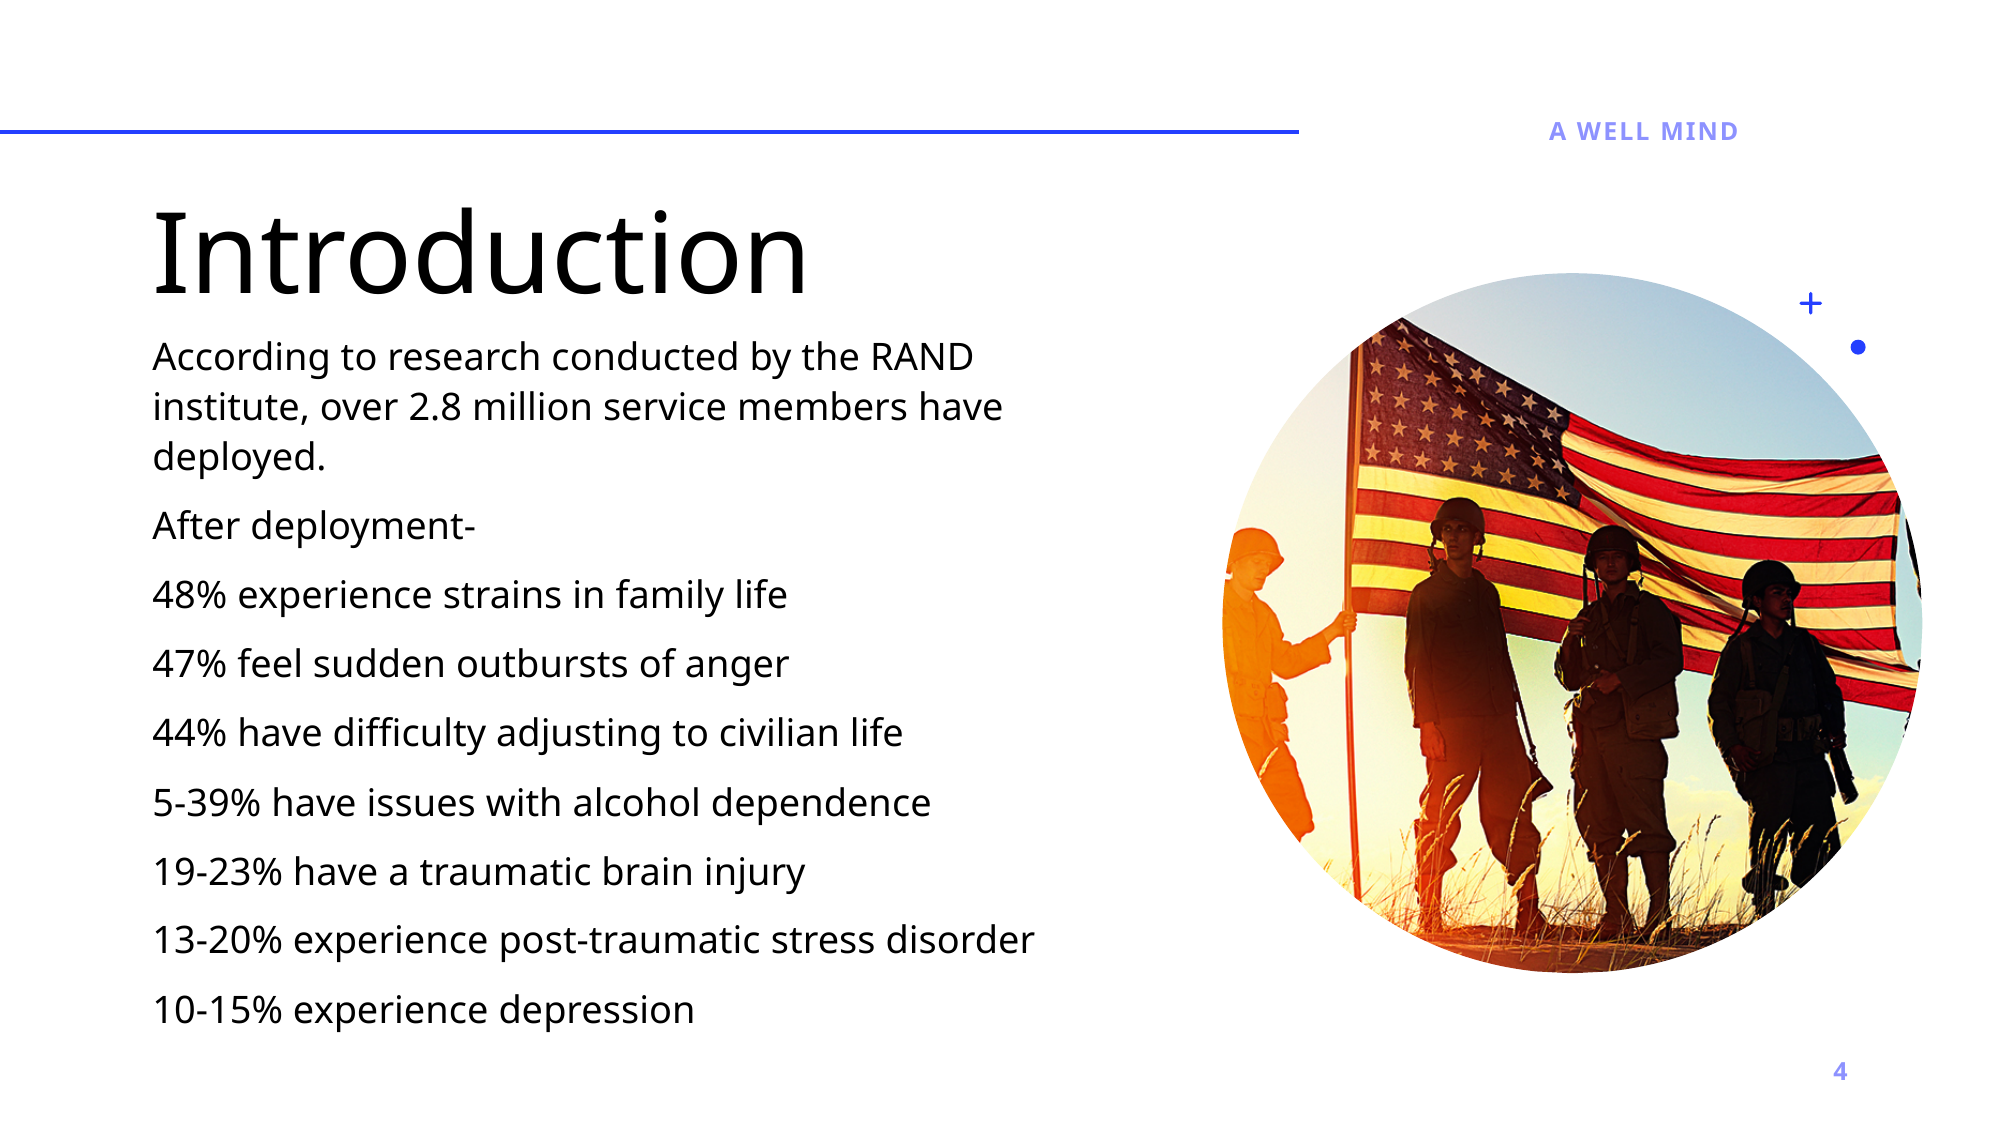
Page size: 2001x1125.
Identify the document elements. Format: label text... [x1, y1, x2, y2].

picture [1222, 273, 1923, 974]
footer A well mind [1306, 101, 1982, 162]
title Introduction [137, 131, 1153, 320]
list According to research conducted by the RAND institute, over 2.8 million service members have deployed. After deployment- 48% experience strains in family life 47% feel sudden outbursts of anger 44% have difficulty adjusting to civilian life 5-39% have issues with alcohol dependence 19-23% have a traumatic brain injury 13-20% experience post-traumatic stress disorder 10-15% experience depression [137, 320, 1153, 1043]
slide_number 4 [1412, 1042, 1863, 1103]
